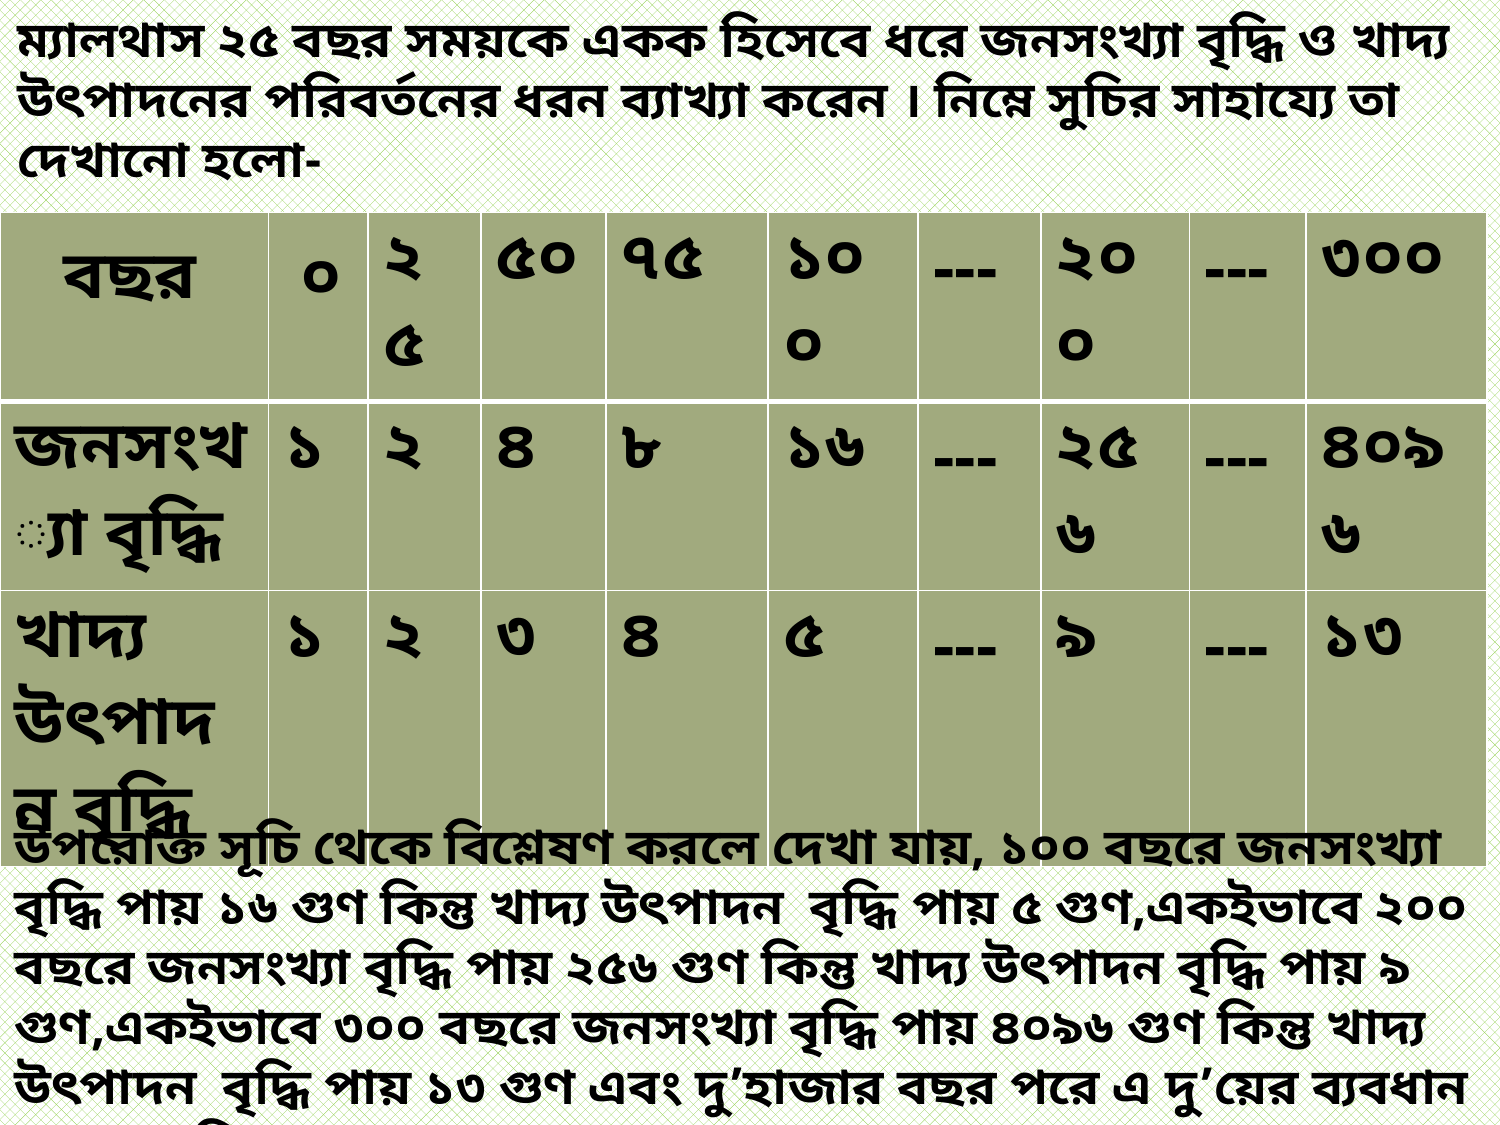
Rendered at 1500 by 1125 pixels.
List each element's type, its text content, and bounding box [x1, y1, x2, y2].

table_cell ২৫৬ [1042, 404, 1189, 590]
table_header --- [1190, 213, 1305, 399]
table_header ৭৫ [607, 213, 767, 399]
table_cell ৮ [607, 404, 767, 590]
table_cell ৩ [482, 591, 605, 806]
table_cell ৯ [1042, 591, 1189, 806]
table_cell ২ [369, 404, 480, 590]
table_cell ১ [269, 591, 367, 806]
table_cell ১৩ [1307, 591, 1486, 806]
table_header ১০০ [769, 213, 917, 399]
table_cell ৪ [607, 591, 767, 806]
table_cell জনসংখ্যা বৃদ্ধি [1, 404, 268, 590]
text_box ম্যালথাস ২৫ বছর সময়কে একক হিসেবে ধরে জনসংখ্যা বৃদ্ধি ও খাদ্য উৎপাদনের পরিবর্তনের ধরন ব্যাখ্যা করেন । নিম্নে সুচির সাহায্যে তা দেখানো হলো- [2, 0, 1500, 195]
table_header [1, 213, 268, 399]
text_box বছর [48, 224, 212, 320]
table_cell ১ [269, 404, 367, 590]
table_cell --- [1190, 591, 1305, 806]
table_header ২৫ [369, 213, 480, 399]
table_header ২০০ [1042, 213, 1189, 399]
table_cell ৪ [482, 404, 605, 590]
table_cell --- [919, 591, 1040, 806]
table_header [269, 213, 367, 399]
table_header ৫০ [482, 213, 605, 399]
table_cell খাদ্য উৎপাদন বৃদ্ধি [1, 591, 268, 806]
table_cell ১৬ [769, 404, 917, 590]
text_box ০ [286, 224, 358, 320]
table_header --- [919, 213, 1040, 399]
table_cell --- [1190, 404, 1305, 590]
table_cell ৪০৯৬ [1307, 404, 1486, 590]
table_header ৩০০ [1307, 213, 1486, 399]
table_cell ৫ [769, 591, 917, 806]
table_cell --- [919, 404, 1040, 590]
table_cell ২ [369, 591, 480, 806]
text_box উপরোক্ত সূচি থেকে বিশ্লেষণ করলে দেখা যায়, ১০০ বছরে জনসংখ্যা বৃদ্ধি পায় ১৬ গুণ কিন্তু খাদ্য উৎপাদন বৃদ্ধি পায় ৫ গুণ,একইভাবে ২০০ বছরে জনসংখ্যা বৃদ্ধি পায় ২৫৬ গুণ কিন্তু খাদ্য উৎপাদন বৃদ্ধি পায় ৯ গুণ,একইভাবে ৩০০ বছরে জনসংখ্যা বৃদ্ধি পায় ৪০৯৬ গুণ কিন্তু খাদ্য উৎপাদন বৃদ্ধি পায় ১৩ গুণ এবং দু’হাজার বছর পরে এ দু’য়ের ব্যবধান হবে অপরিমেয়। [0, 806, 1500, 1125]
